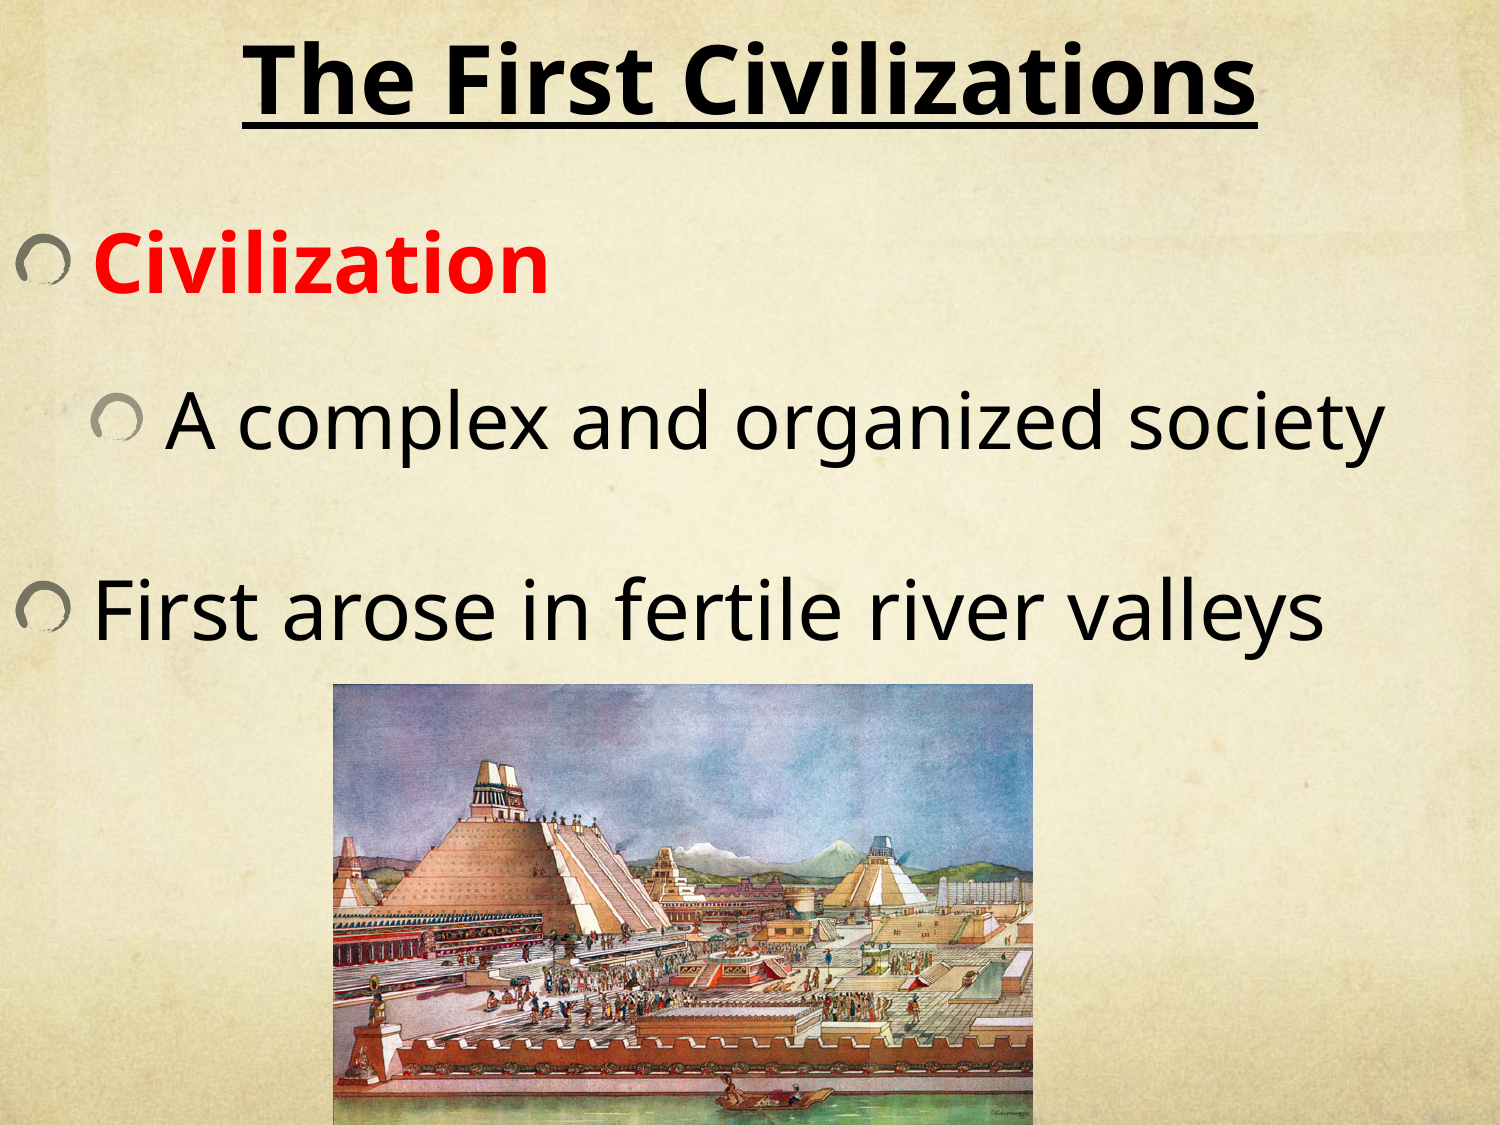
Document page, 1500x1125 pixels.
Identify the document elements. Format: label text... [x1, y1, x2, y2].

picture [90, 392, 145, 443]
list Civilization A complex and organized society First arose in fertile river valleys [0, 152, 1500, 1125]
picture [332, 683, 1033, 1125]
picture [15, 580, 73, 634]
title The First Civilizations [0, 0, 1500, 152]
picture [15, 233, 73, 287]
